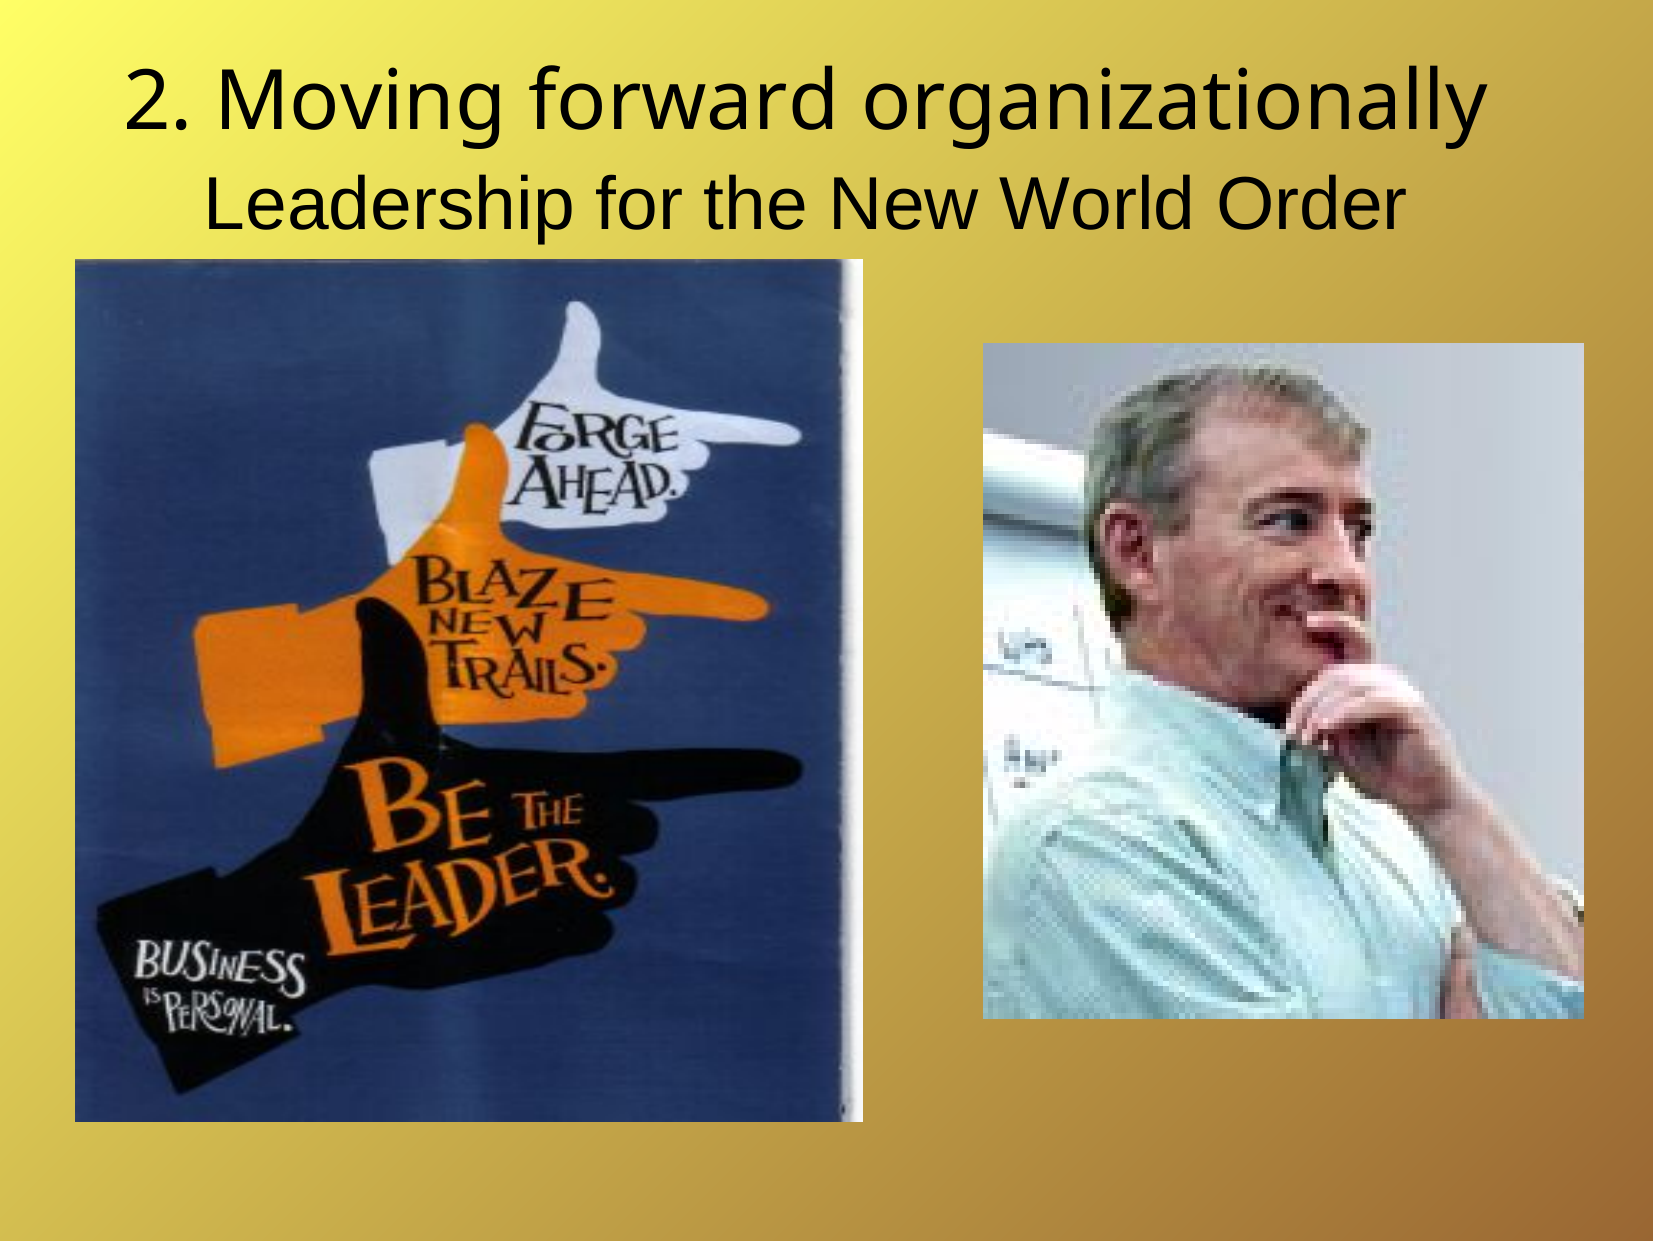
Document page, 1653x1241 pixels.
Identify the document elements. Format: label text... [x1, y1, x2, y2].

picture [74, 259, 863, 1122]
title 2. Moving forward organizationally Leadership for the New World Order [0, 37, 1613, 245]
picture [983, 343, 1584, 1019]
